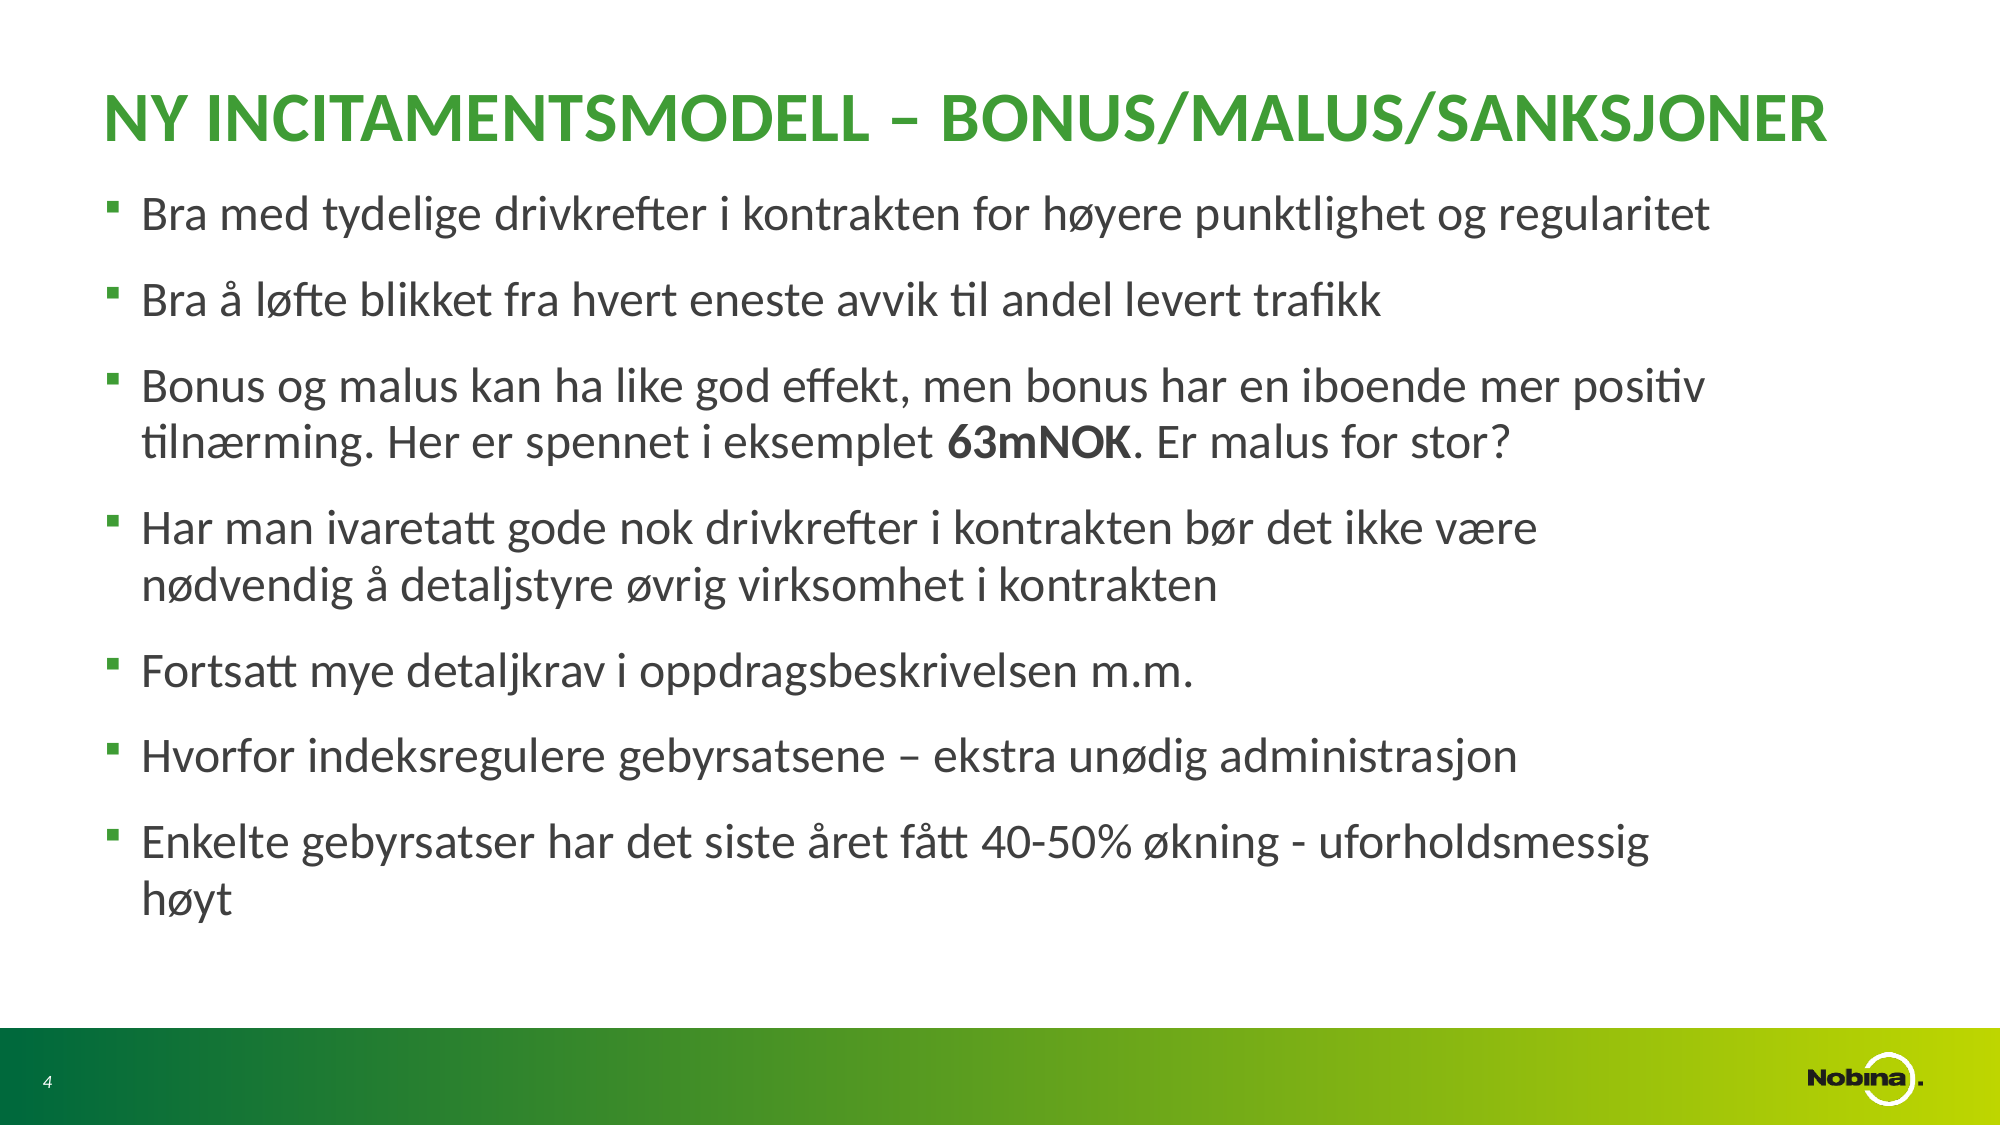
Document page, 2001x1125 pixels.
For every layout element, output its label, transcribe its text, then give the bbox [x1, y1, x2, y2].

list Bra med tydelige drivkrefter i kontrakten for høyere punktlighet og regularitet Bra å løfte blikket fra hvert eneste avvik til andel levert trafikk Bonus og malus kan ha like god effekt, men bonus har en iboende mer positiv tilnærming. Her er spennet i eksemplet 63mNOK. Er malus for stor? Har man ivaretatt gode nok drivkrefter i kontrakten bør det ikke være nødvendig å detaljstyre øvrig virksomhet i kontrakten Fortsatt mye detaljkrav i oppdragsbeskrivelsen m.m. Hvorfor indeksregulere gebyrsatsene – ekstra unødig administrasjon Enkelte gebyrsatser har det siste året fått 40-50% økning - uforholdsmessig høyt [88, 177, 1752, 980]
slide_number 4 [27, 1050, 107, 1111]
title Ny incitamentsmodell – bonus/malus/sanksjoner [88, 73, 1912, 249]
picture [1808, 1052, 1923, 1106]
